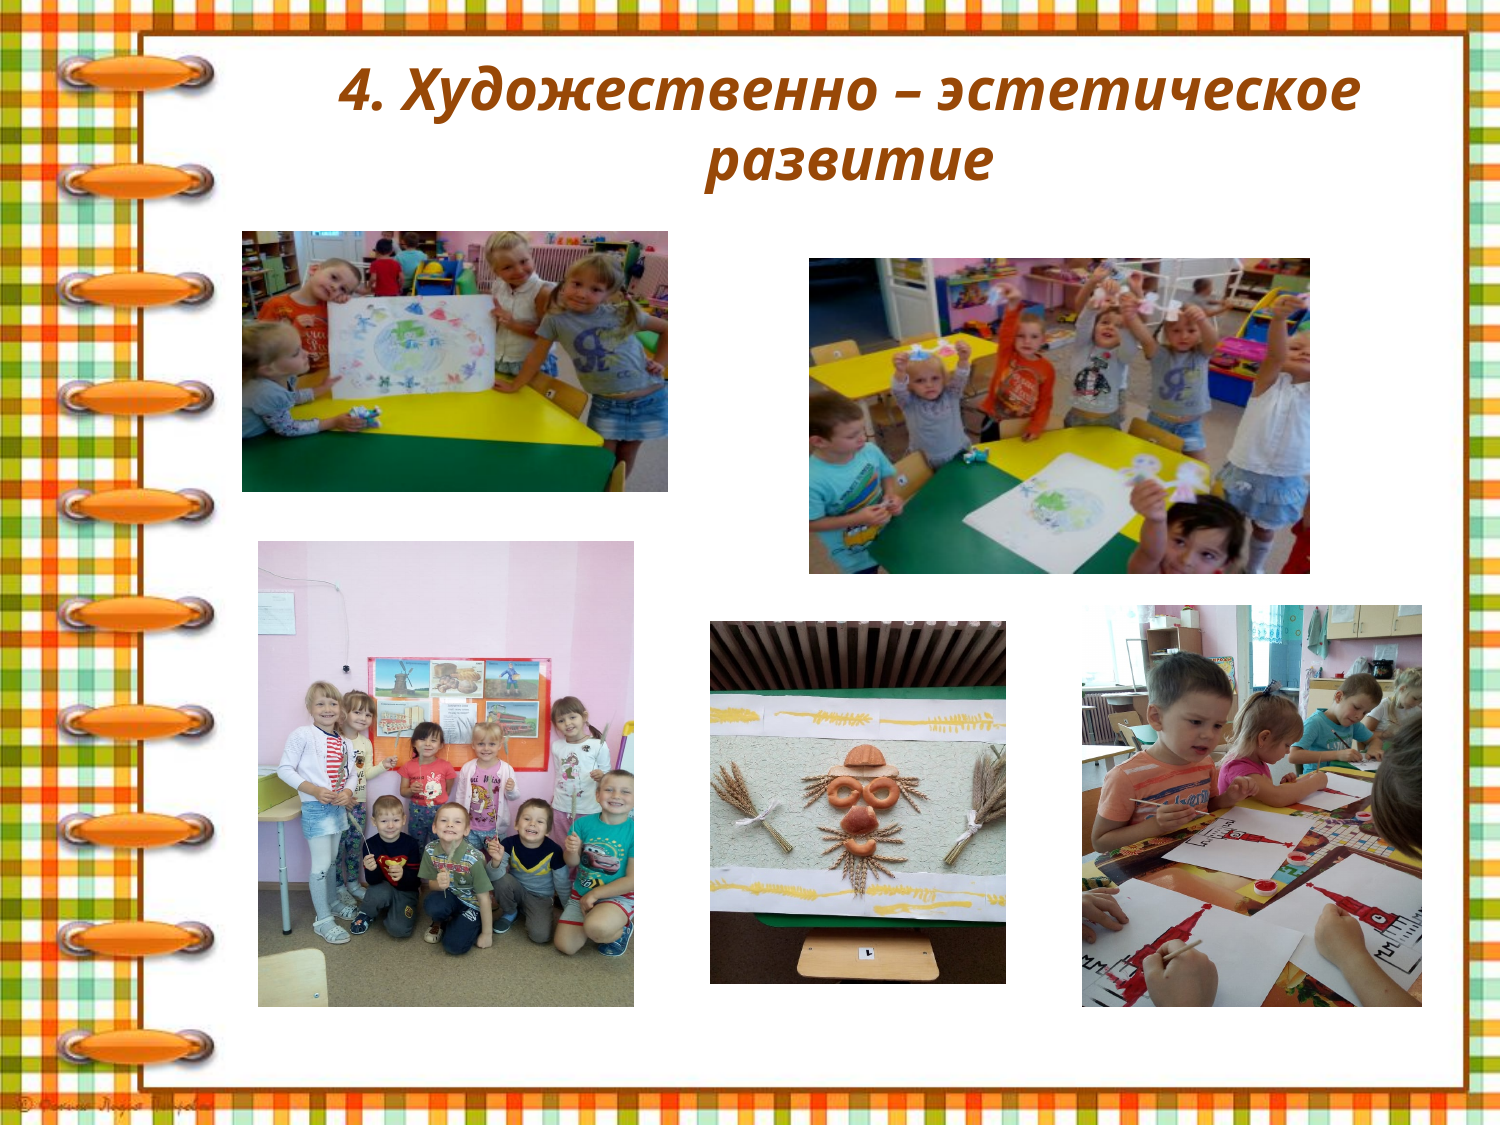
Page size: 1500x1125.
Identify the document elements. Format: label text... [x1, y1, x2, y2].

picture [0, 0, 1500, 1125]
title 4. Художественно – эстетическое развитие [277, 45, 1425, 185]
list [241, 231, 668, 492]
